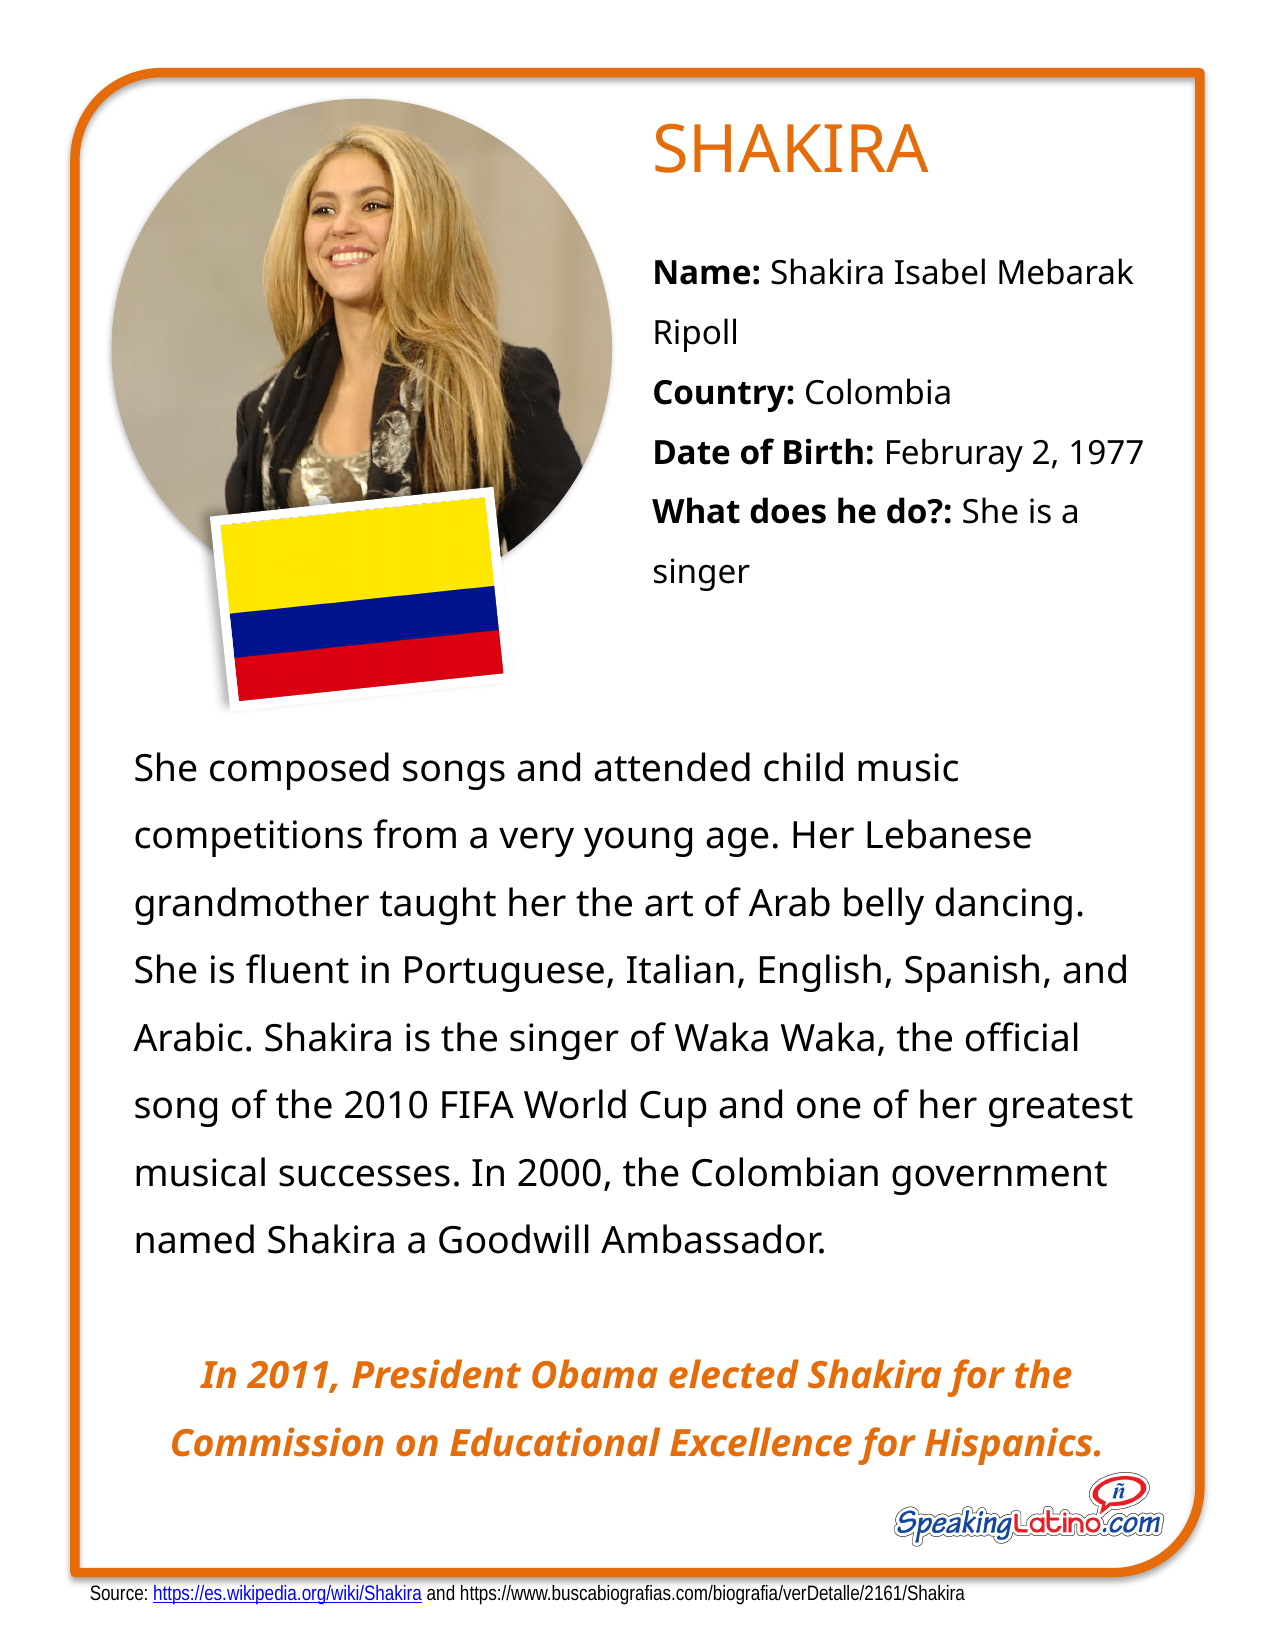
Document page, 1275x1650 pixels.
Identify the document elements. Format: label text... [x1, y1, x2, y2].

text_box Source: https://es.wikipedia.org/wiki/Shakira and https://www.buscabiografias.com/biografia/verDetalle/2161/Shakira [74, 1572, 1200, 1613]
text_box [110, 97, 613, 558]
text_box Name: Shakira Isabel Mebarak Ripoll Country: Colombia Date of Birth: Februray 2, 1977 What does he do?: She is a singer [637, 223, 1177, 598]
text_box She composed songs and attended child music competitions from a very young age. Her Lebanese grandmother taught her the art of Arab belly dancing. She is fluent in Portuguese, Italian, English, Spanish, and Arabic. Shakira is the singer of Waka Waka, the official song of the 2010 FIFA World Cup and one of her greatest musical successes. In 2000, the Colombian government named Shakira a Goodwill Ambassador. In 2011, President Obama elected Shakira for the Commission on Educational Excellence for Hispanics. [118, 714, 1157, 1472]
picture [876, 1457, 1178, 1560]
text_box SHAKIRA [637, 98, 1200, 194]
picture [221, 498, 503, 701]
text_box [74, 71, 1201, 1572]
